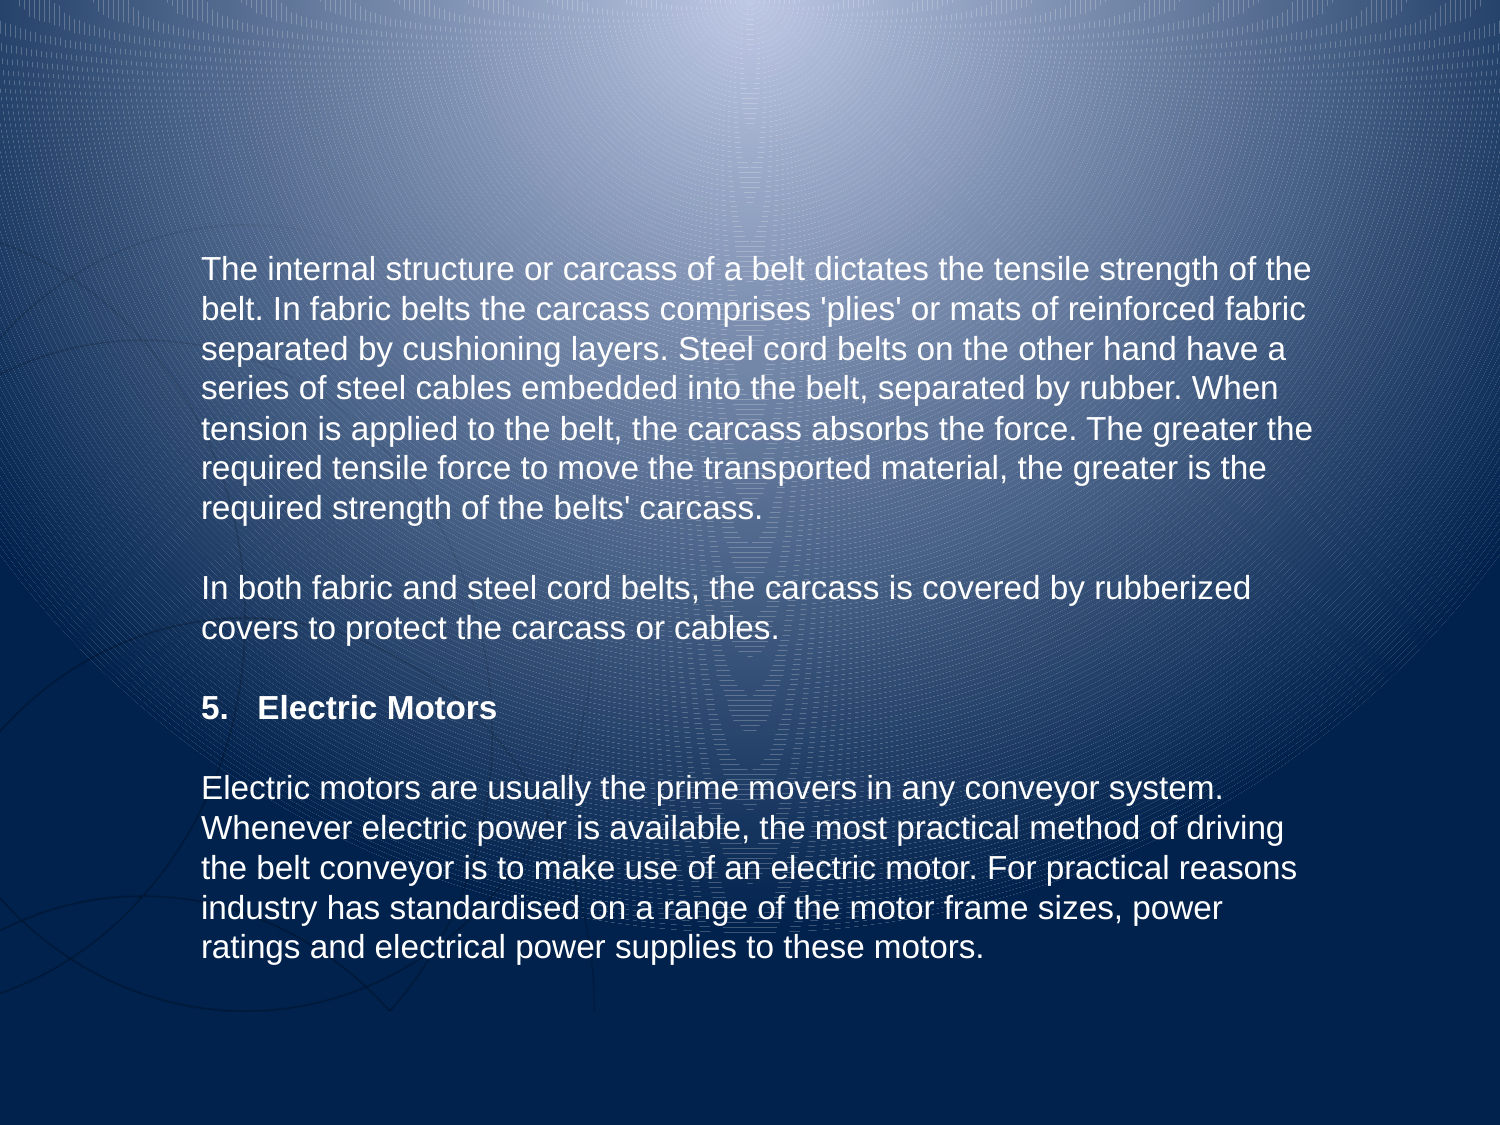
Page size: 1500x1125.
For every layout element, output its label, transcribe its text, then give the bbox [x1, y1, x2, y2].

picture [0, 223, 595, 1012]
text_box The internal structure or carcass of a belt dictates the tensile strength of the belt. In fabric belts the carcass comprises 'plies' or mats of reinforced fabric separated by cushioning layers. Steel cord belts on the other hand have a series of steel cables embedded into the belt, separated by rubber. When tension is applied to the belt, the carcass absorbs the force. The greater the required tensile force to move the transported material, the greater is the required strength of the belts' carcass. In both fabric and steel cord belts, the carcass is covered by rubberized covers to protect the carcass or cables. Electric Motors Electric motors are usually the prime movers in any conveyor system. Whenever electric power is available, the most practical method of driving the belt conveyor is to make use of an electric motor. For practical reasons industry has standardised on a range of the motor frame sizes, power ratings and electrical power supplies to these motors. [598, 239, 1342, 1013]
